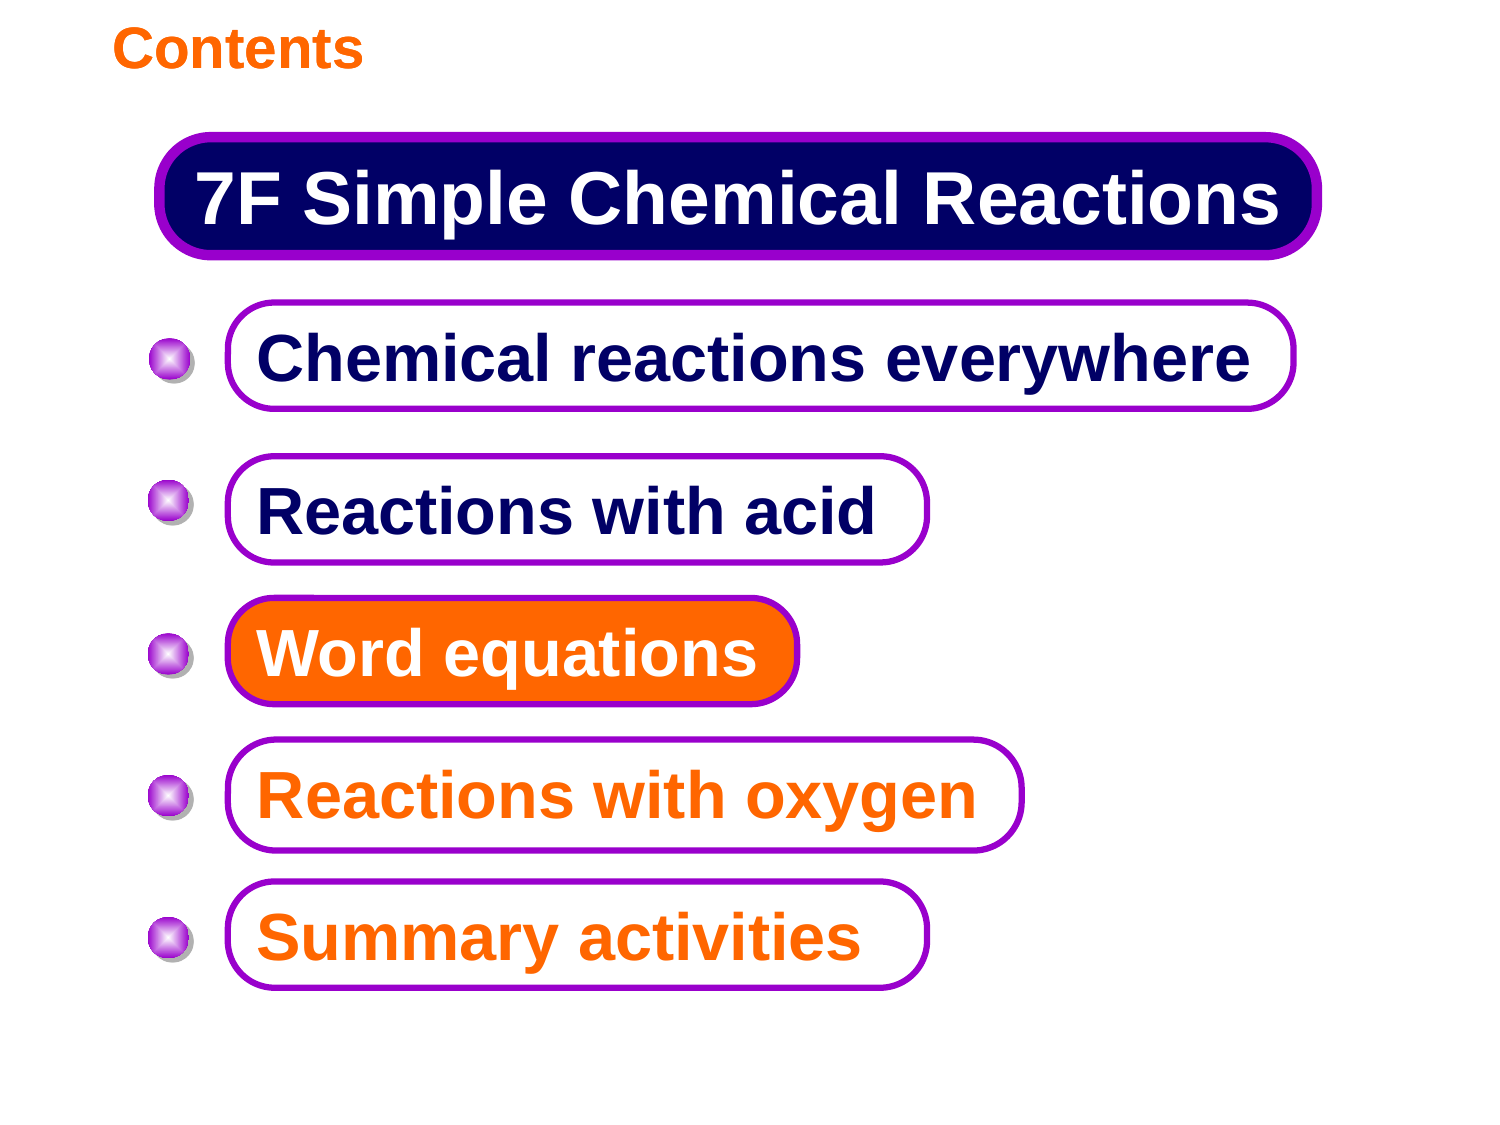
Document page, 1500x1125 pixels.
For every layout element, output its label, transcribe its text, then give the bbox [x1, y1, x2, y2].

text_box [147, 916, 190, 959]
text_box Word equations [227, 597, 798, 705]
text_box [148, 338, 191, 380]
text_box Chemical reactions everywhere [227, 302, 1294, 409]
text_box 7F Simple Chemical Reactions [159, 137, 1317, 256]
text_box [147, 774, 190, 817]
text_box Reactions with acid [227, 456, 928, 563]
text_box [147, 479, 190, 522]
text_box Summary activities [227, 881, 928, 988]
text_box Reactions with oxygen [227, 739, 1022, 851]
title Contents [0, 0, 1069, 91]
text_box [147, 633, 190, 675]
